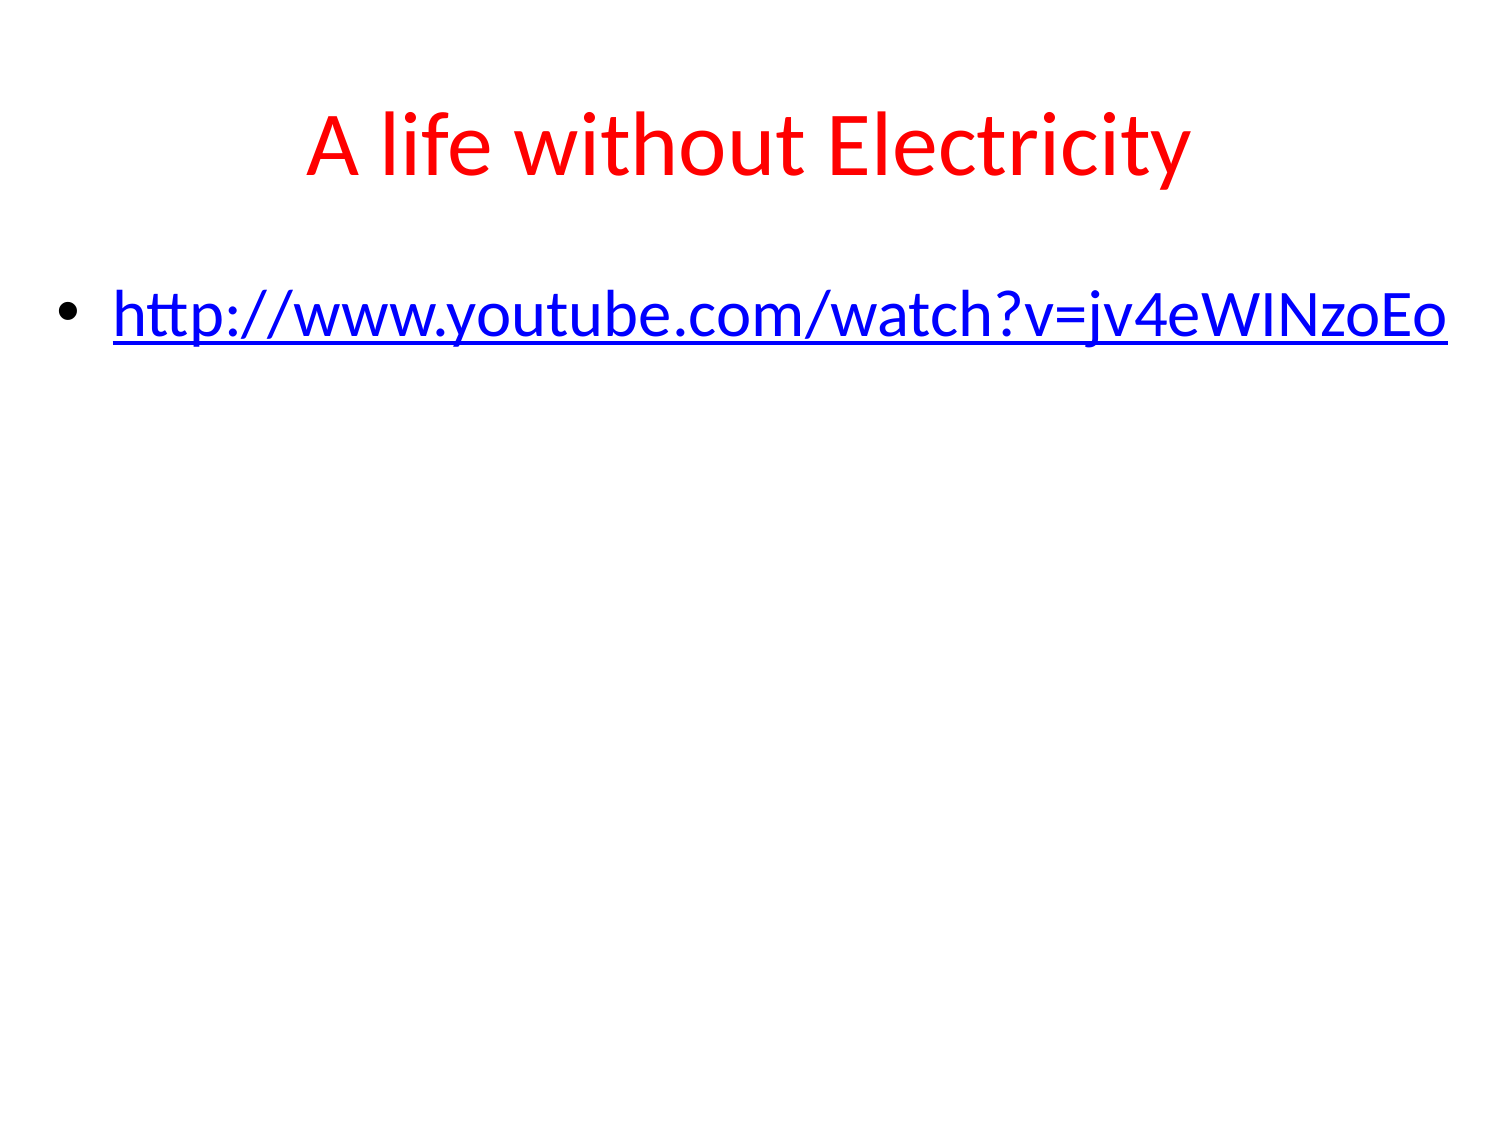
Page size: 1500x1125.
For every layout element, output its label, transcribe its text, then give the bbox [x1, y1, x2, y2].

list http://www.youtube.com/watch?v=jv4eWINzoEo [41, 262, 1500, 1005]
title A life without Electricity [75, 45, 1425, 233]
